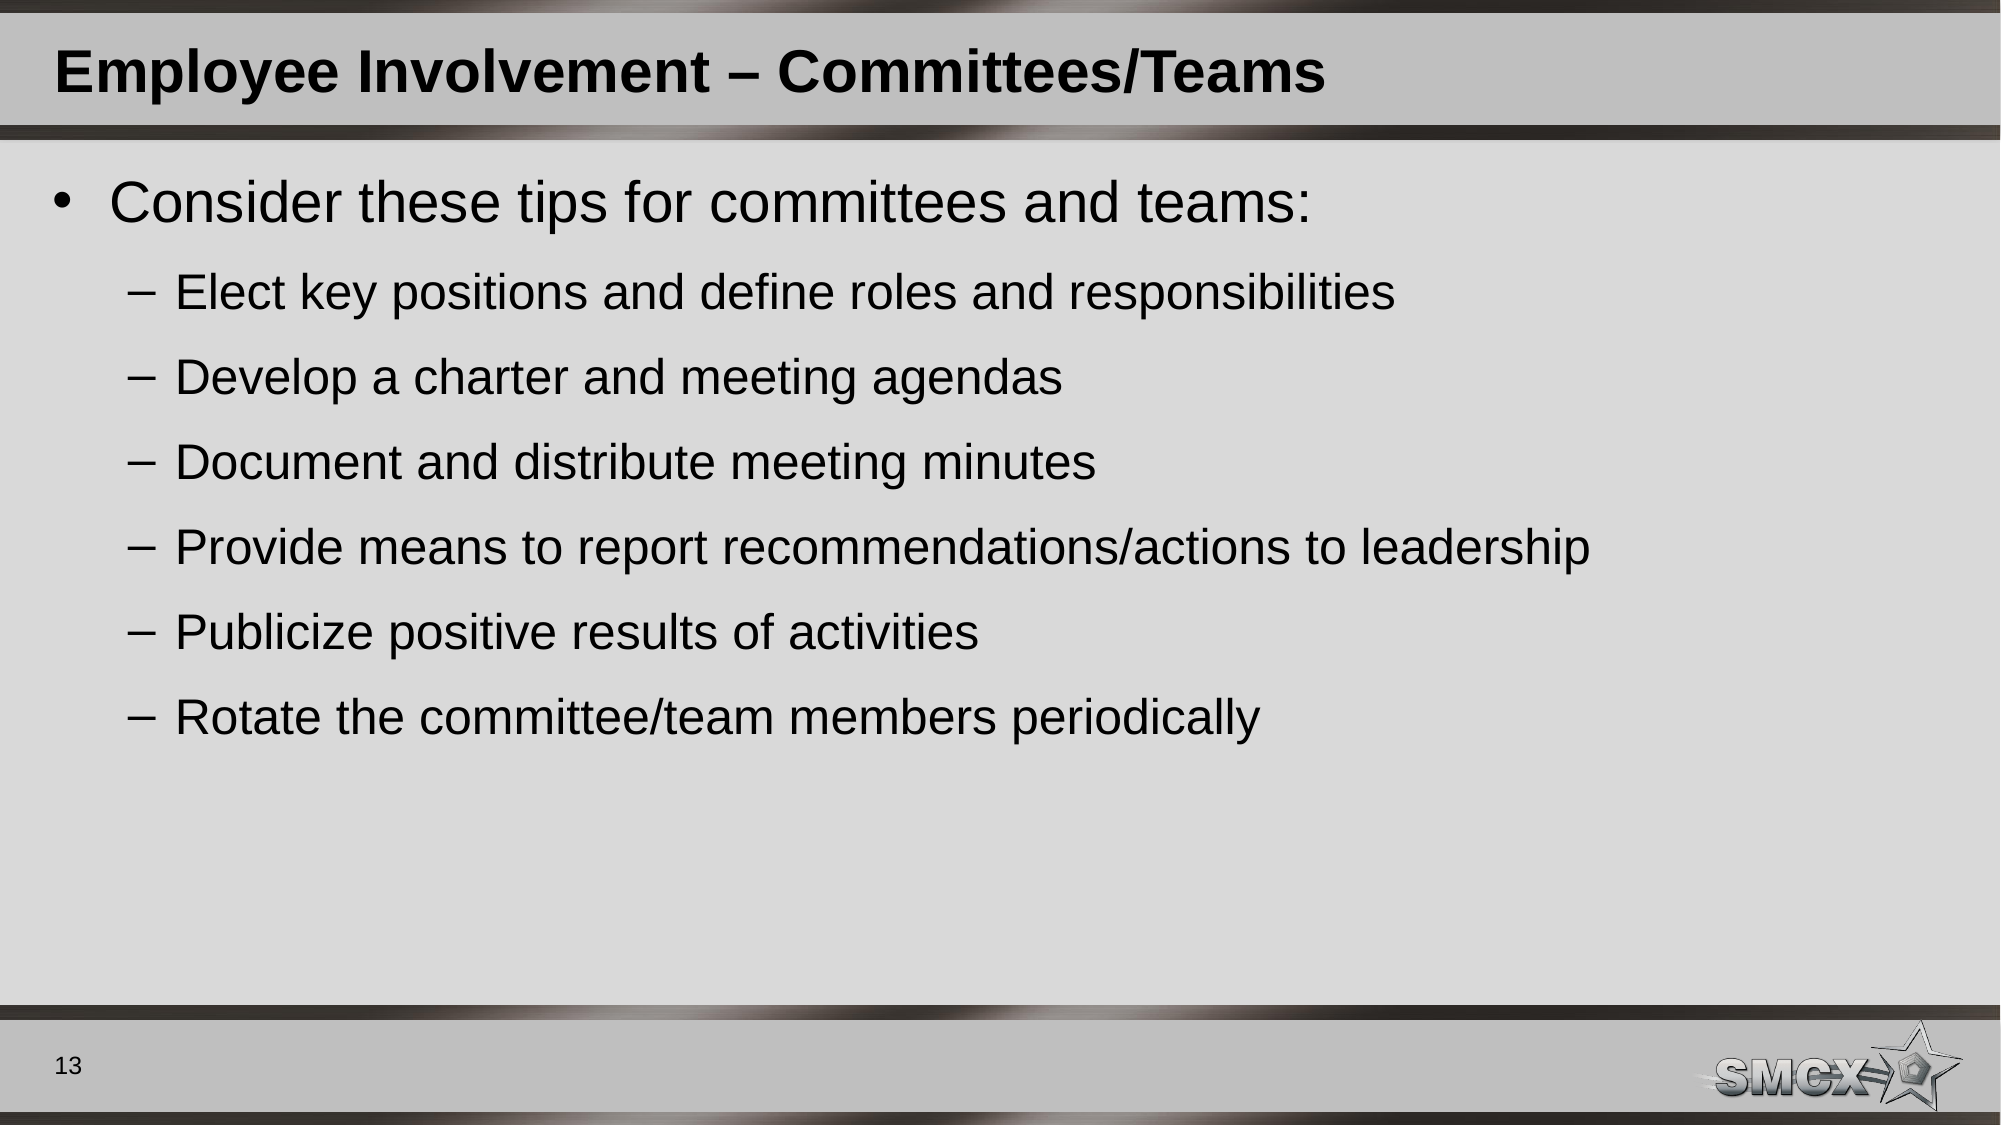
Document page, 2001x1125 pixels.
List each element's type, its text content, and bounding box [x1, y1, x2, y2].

picture [0, 0, 2001, 13]
list Consider these tips for committees and teams: Elect key positions and define roles and responsibilities Develop a charter and meeting agendas Document and distribute meeting minutes Provide means to report recommendations/actions to leadership Publicize positive results of activities Rotate the committee/team members periodically [37, 156, 1963, 982]
title Employee Involvement – Committees/Teams [39, 21, 1980, 115]
picture [0, 1005, 2001, 1125]
picture [0, 125, 2001, 140]
slide_number 13 [39, 1035, 190, 1095]
